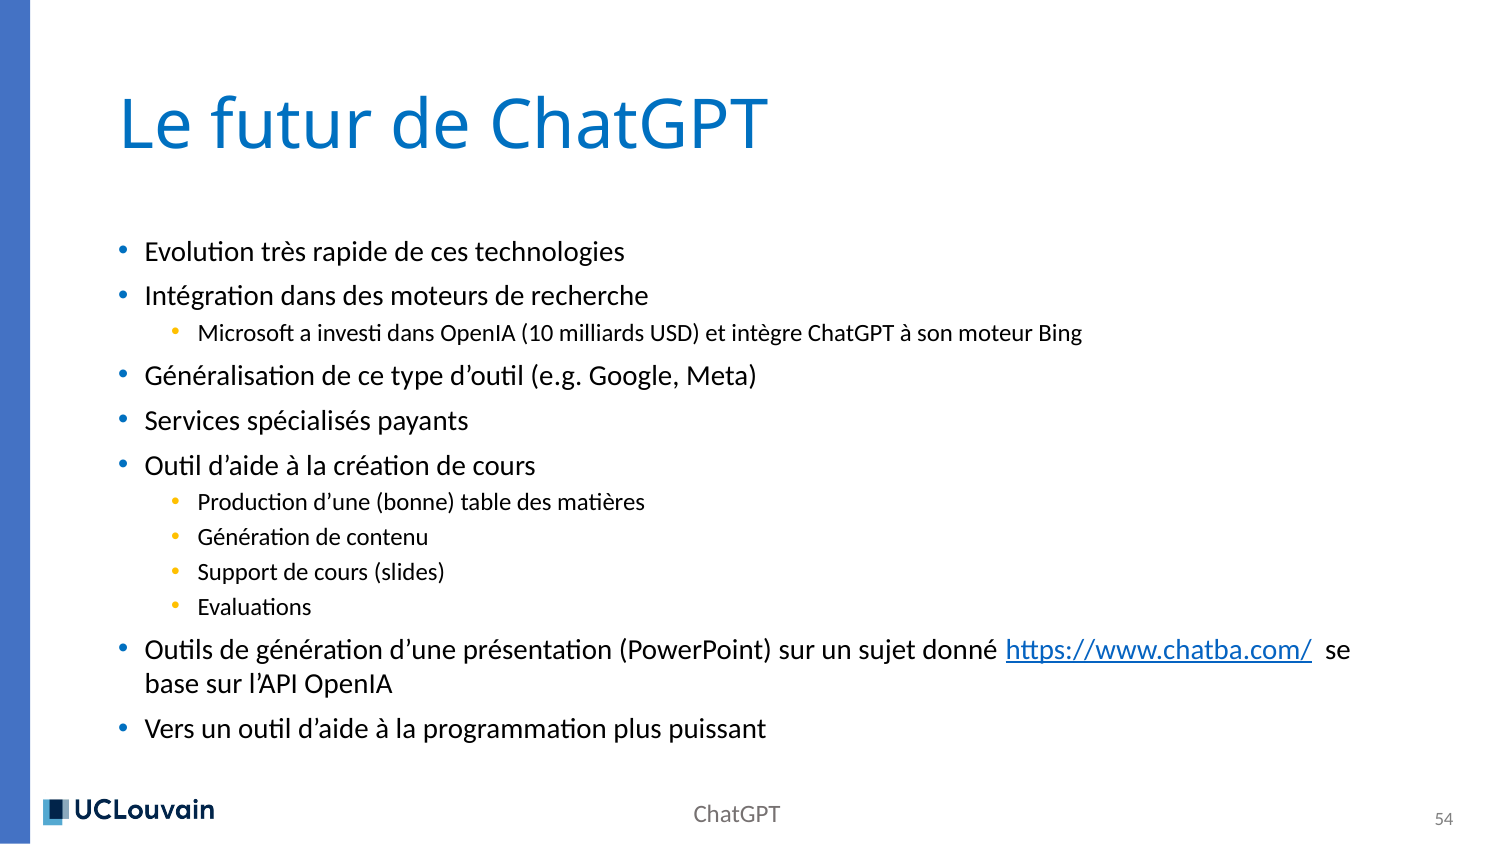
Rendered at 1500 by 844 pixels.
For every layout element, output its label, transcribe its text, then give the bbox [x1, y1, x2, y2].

picture [30, 786, 227, 832]
list Evolution très rapide de ces technologies Intégration dans des moteurs de recherche Microsoft a investi dans OpenIA (10 milliards USD) et intègre ChatGPT à son moteur Bing Généralisation de ce type d’outil (e.g. Google, Meta) Services spécialisés payants Outil d’aide à la création de cours Production d’une (bonne) table des matières Génération de contenu Support de cours (slides) Evaluations Outils de génération d’une présentation (PowerPoint) sur un sujet donné https://www.chatba.com/ se base sur l’API OpenIA Vers un outil d’aide à la programmation plus puissant [103, 224, 1397, 760]
title Le futur de ChatGPT [103, 44, 1397, 208]
